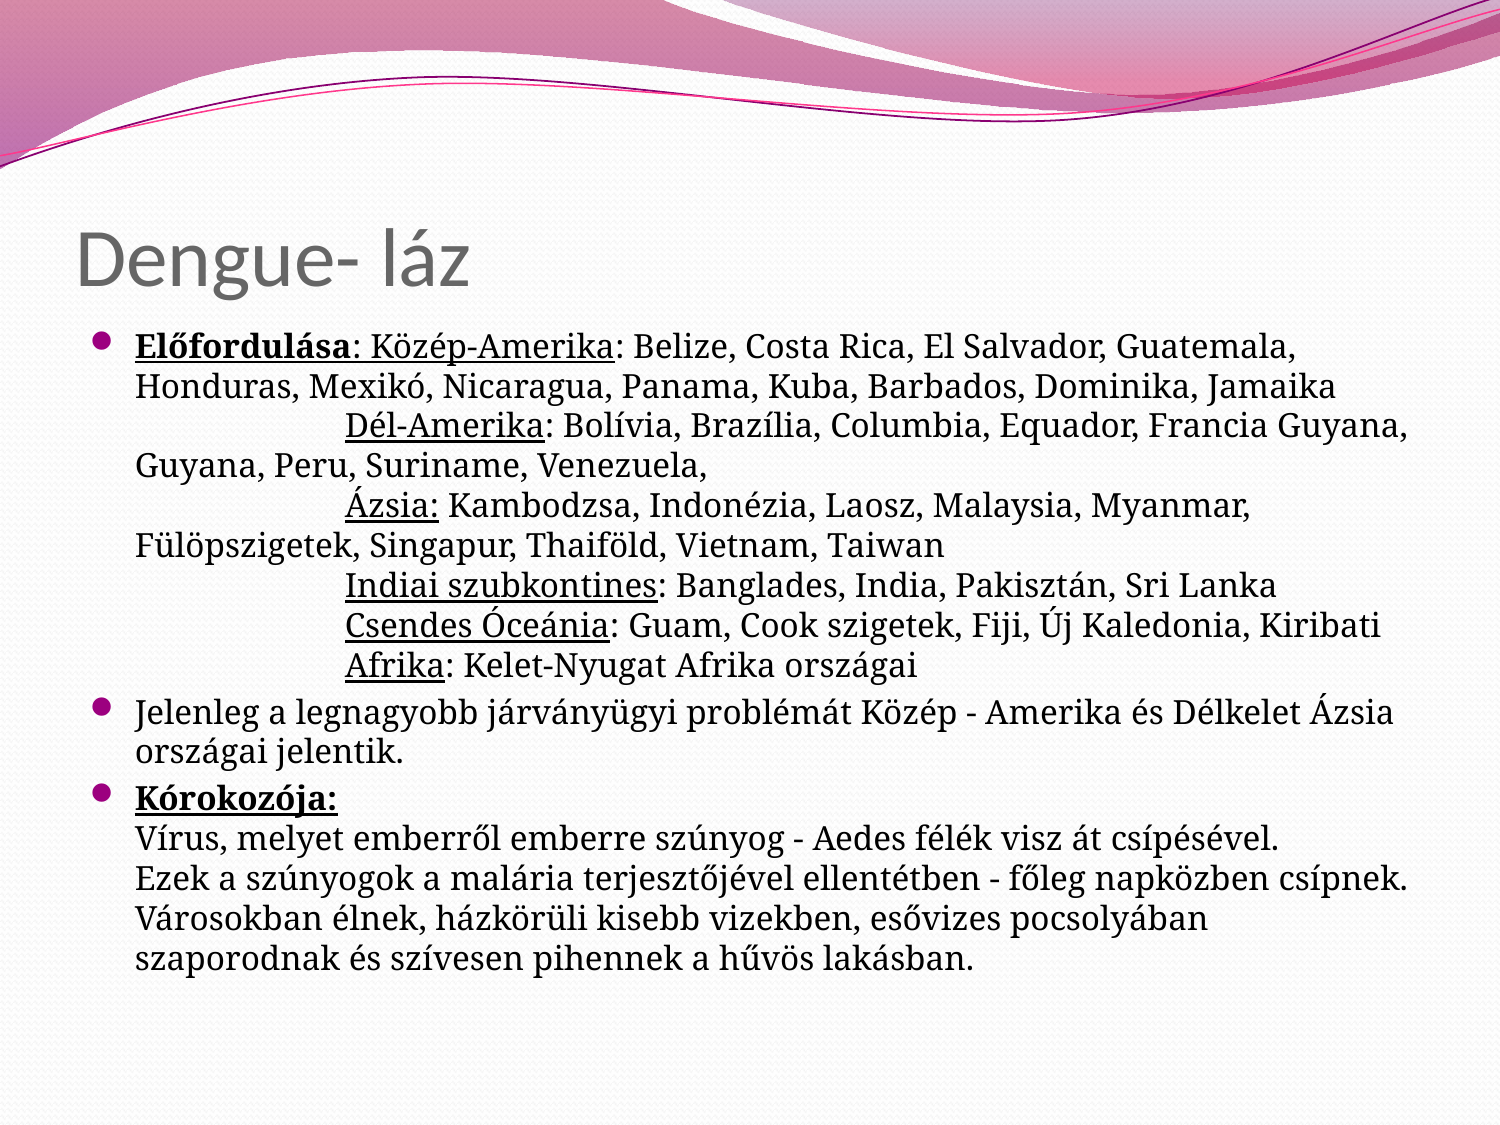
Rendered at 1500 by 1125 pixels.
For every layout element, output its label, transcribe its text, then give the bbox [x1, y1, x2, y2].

list Előfordulása: Közép-Amerika: Belize, Costa Rica, El Salvador, Guatemala, Honduras, Mexikó, Nicaragua, Panama, Kuba, Barbados, Dominika, Jamaika Dél-Amerika: Bolívia, Brazília, Columbia, Equador, Francia Guyana, Guyana, Peru, Suriname, Venezuela, Ázsia: Kambodzsa, Indonézia, Laosz, Malaysia, Myanmar, Fülöpszigetek, Singapur, Thaiföld, Vietnam, Taiwan Indiai szubkontines: Banglades, India, Pakisztán, Sri Lanka Csendes Óceánia: Guam, Cook szigetek, Fiji, Új Kaledonia, Kiribati Afrika: Kelet-Nyugat Afrika országai Jelenleg a legnagyobb járványügyi problémát Közép - Amerika és Délkelet Ázsia országai jelentik. Kórokozója: Vírus, melyet emberről emberre szúnyog - Aedes félék visz át csípésével. Ezek a szúnyogok a malária terjesztőjével ellentétben - főleg napközben csípnek. Városokban élnek, házkörüli kisebb vizekben, esővizes pocsolyában szaporodnak és szívesen pihennek a hűvös lakásban. [75, 317, 1425, 1038]
title Dengue- láz [75, 115, 1425, 303]
